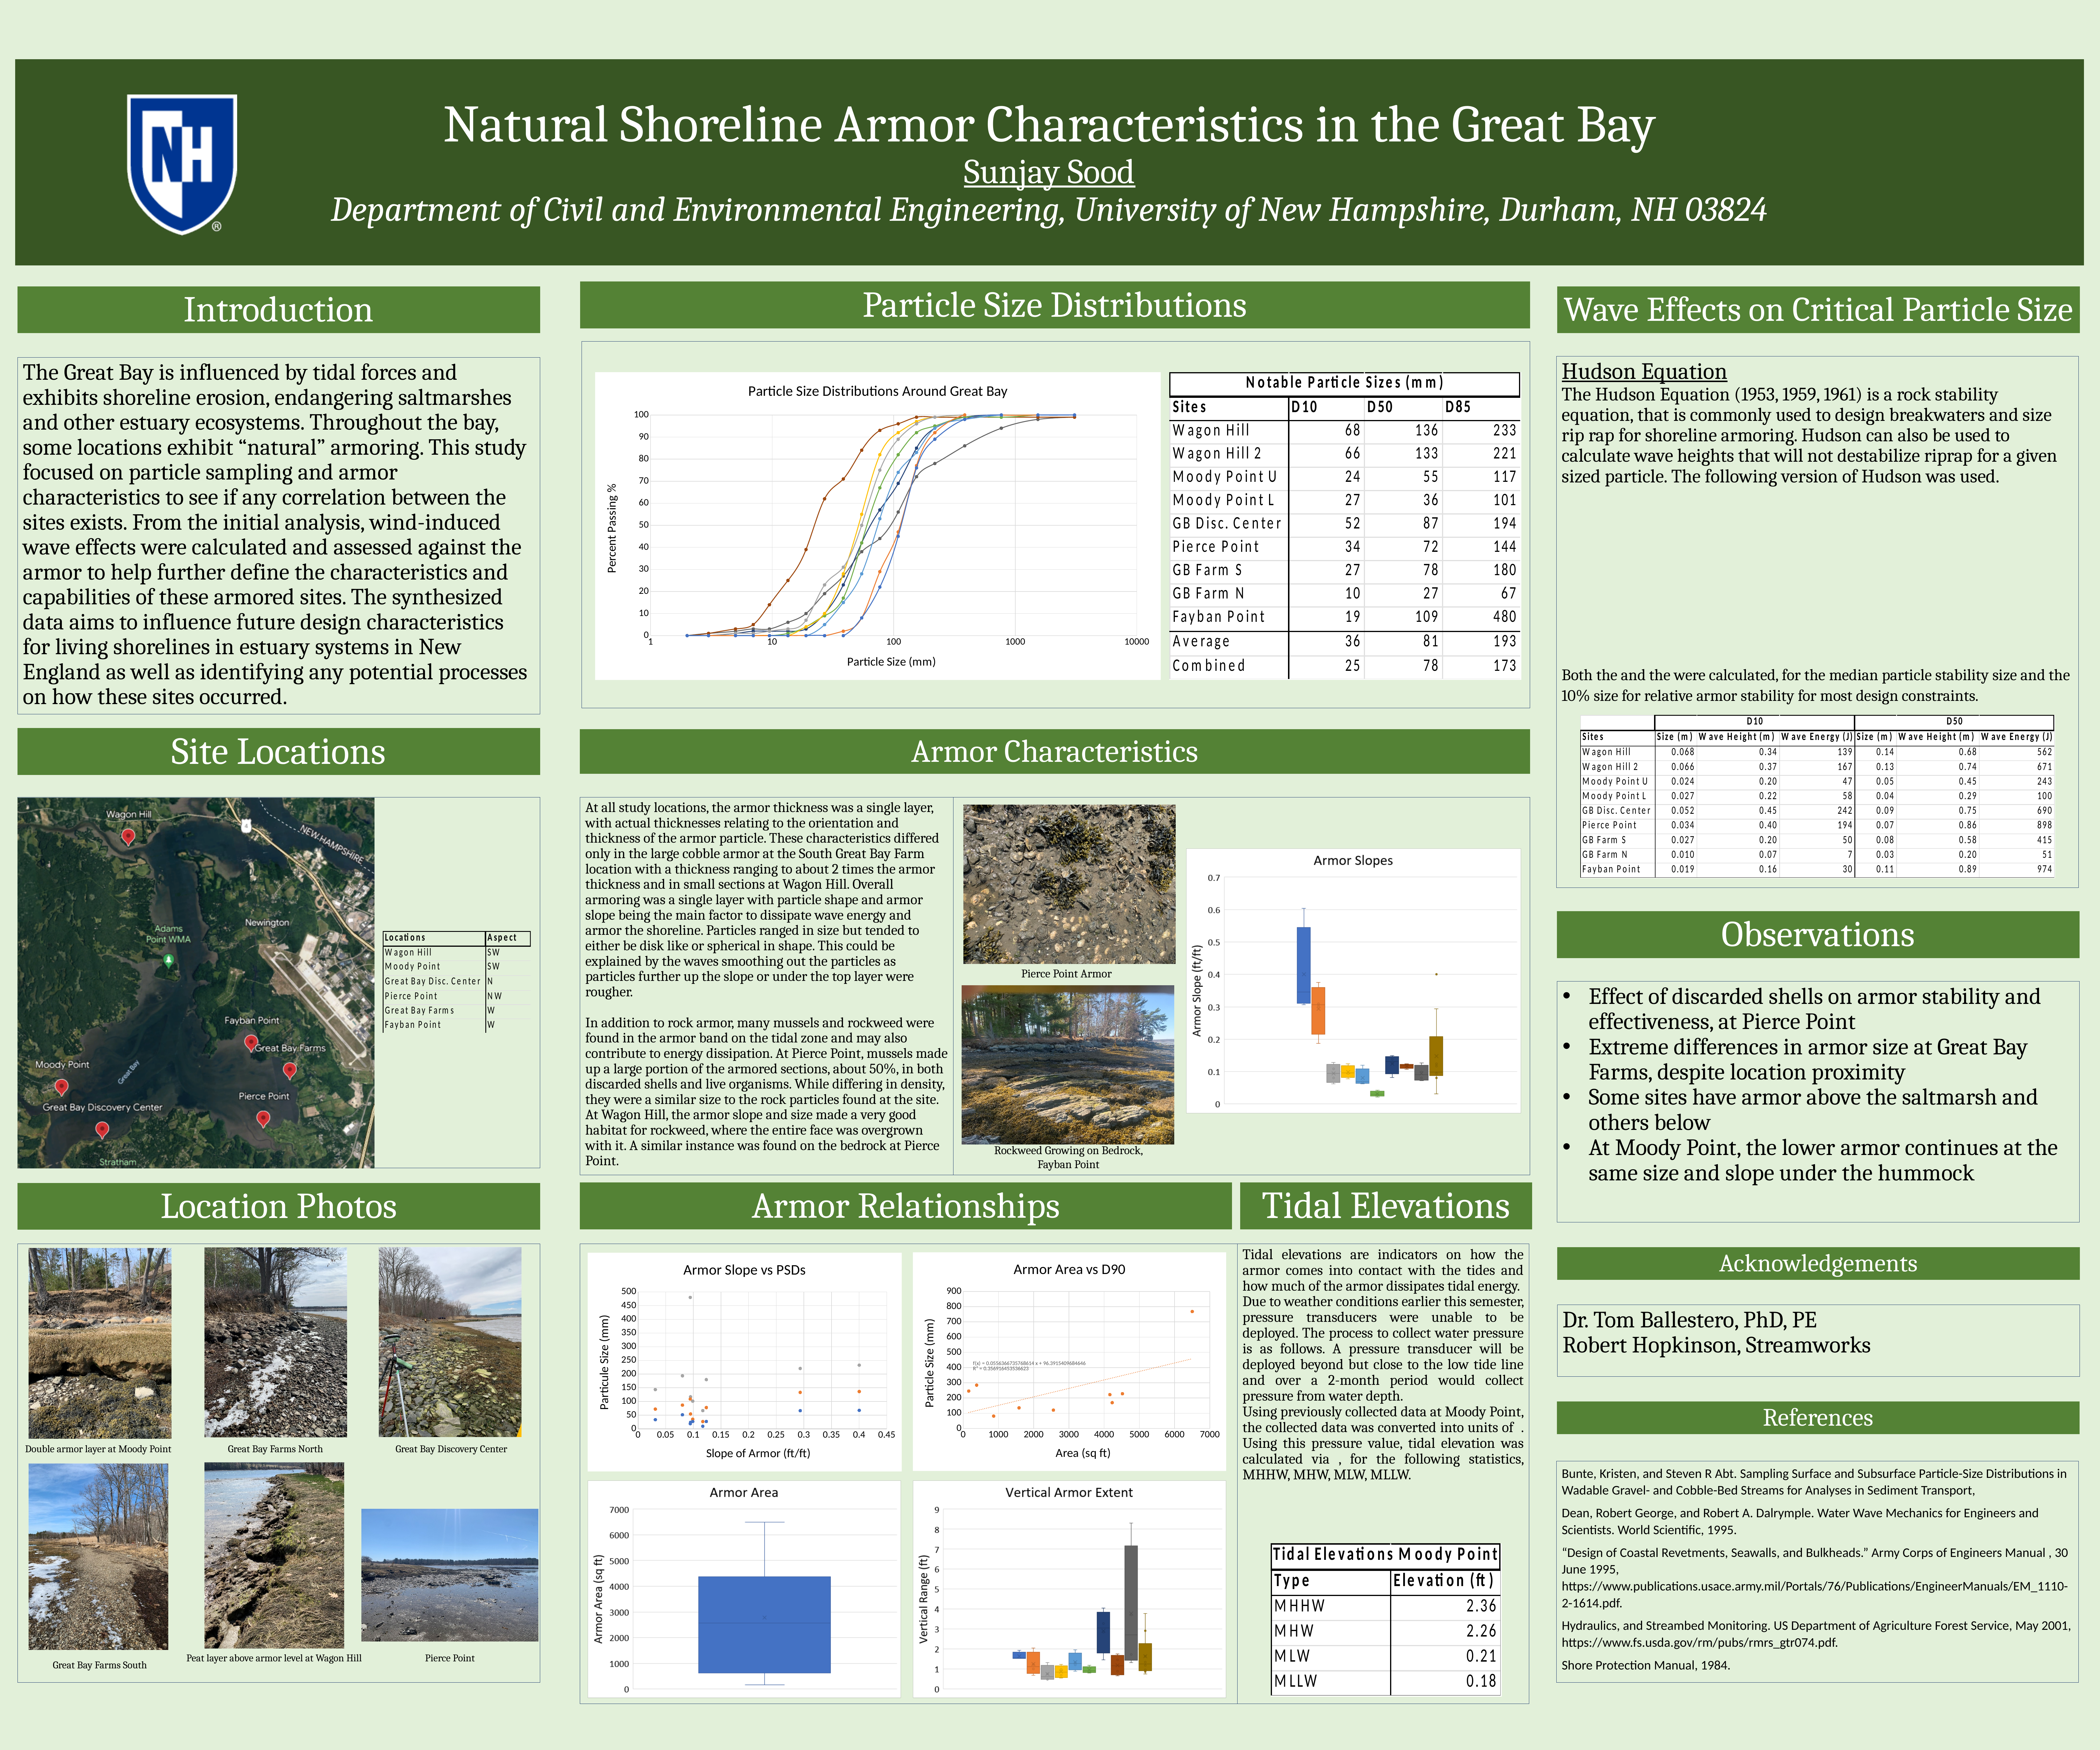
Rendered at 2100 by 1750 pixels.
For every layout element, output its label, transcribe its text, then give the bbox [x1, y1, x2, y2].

text_box The Great Bay is influenced by tidal forces and exhibits shoreline erosion, endangering saltmarshes and other estuary ecosystems. Throughout the bay, some locations exhibit “natural” armoring. This study focused on particle sampling and armor characteristics to see if any correlation between the sites exists. From the initial analysis, wind-induced wave effects were calculated and assessed against the armor to help further define the characteristics and capabilities of these armored sites. The synthesized data aims to influence future design characteristics for living shorelines in estuary systems in New England as well as identifying any potential processes on how these sites occurred. [18, 357, 540, 714]
chart [587, 1253, 902, 1471]
text_box [580, 1244, 1237, 1704]
picture [587, 1480, 902, 1699]
text_box Double armor layer at Moody Point [3, 1440, 194, 1457]
text_box [18, 797, 540, 1168]
text_box [18, 1666, 540, 1683]
text_box Particle Size Distributions [580, 281, 1530, 328]
text_box [582, 341, 1530, 708]
text_box Pierce Point Armor [972, 964, 1163, 982]
text_box Effect of discarded shells on armor stability and effectiveness, at Pierce Point Extreme differences in armor size at Great Bay Farms, despite location proximity Some sites have armor above the saltmarsh and others below At Moody Point, the lower armor continues at the same size and slope under the hummock [1557, 981, 2080, 1222]
text_box [18, 1244, 540, 1272]
text_box Observations [1557, 911, 2080, 958]
text_box Location Photos [18, 1183, 540, 1230]
text_box [18, 1413, 540, 1440]
picture [383, 931, 532, 1034]
text_box Tidal Elevations [1240, 1182, 1532, 1229]
text_box Great Bay Farms South [5, 1656, 195, 1673]
text_box Dr. Tom Ballestero, PhD, PE Robert Hopkinson, Streamworks [1557, 1305, 2080, 1377]
text_box At all study locations, the armor thickness was a single layer, with actual thicknesses relating to the orientation and thickness of the armor particle. These characteristics differed only in the large cobble armor at the South Great Bay Farm location with a thickness ranging to about 2 times the armor thickness and in small sections at Wagon Hill. Overall armoring was a single layer with particle shape and armor slope being the main factor to dissipate wave energy and armor the shoreline. Particles ranged in size but tended to either be disk like or spherical in shape. This could be explained by the waves smoothing out the particles as particles further up the slope or under the top layer were rougher. In addition to rock armor, many mussels and rockweed were found in the armor band on the tidal zone and may also contribute to energy dissipation. At Pierce Point, mussels made up a large portion of the armored sections, about 50%, in both discarded shells and live organisms. While differing in density, they were a similar size to the rock particles found at the site. At Wagon Hill, the armor slope and size made a very good habitat for rockweed, where the entire face was overgrown with it. A similar instance was found on the bedrock at Pierce Point. [580, 797, 953, 1175]
text_box Site Locations [18, 728, 540, 775]
chart [913, 1252, 1226, 1471]
text_box Introduction [18, 286, 540, 333]
text_box [18, 1457, 540, 1656]
title Natural Shoreline Armor Characteristics in the Great Bay Sunjay Sood Department of Civil and Environmental Engineering, University of New Hampshire, Durham, NH 03824 [18, 61, 2082, 263]
picture [913, 1480, 1227, 1699]
text_box Great Bay Discovery Center [356, 1440, 547, 1457]
text_box Bunte, Kristen, and Steven R Abt. Sampling Surface and Subsurface Particle-Size Distributions in Wadable Gravel- and Cobble-Bed Streams for Analyses in Sediment Transport, Dean, Robert George, and Robert A. Dalrymple. Water Wave Mechanics for Engineers and Scientists. World Scientific, 1995. “Design of Coastal Revetments, Seawalls, and Bulkheads.” Army Corps of Engineers Manual , 30 June 1995, https://www.publications.usace.army.mil/Portals/76/Publications/EngineerManuals/EM_1110-2-1614.pdf. Hydraulics, and Streambed Monitoring. US Department of Agriculture Forest Service, May 2001, https://www.fs.usda.gov/rm/pubs/rmrs_gtr074.pdf. Shore Protection Manual, 1984. [1556, 1461, 2079, 1683]
picture [18, 798, 374, 1168]
picture [963, 804, 1175, 964]
text_box Armor Characteristics [580, 729, 1530, 774]
picture [127, 94, 237, 250]
text_box Great Bay Farms North [194, 1440, 356, 1457]
text_box Peat layer above armor level at Wagon Hill [179, 1649, 355, 1666]
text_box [1169, 372, 1521, 680]
text_box Wave Effects on Critical Particle Size [1557, 286, 2080, 333]
chart [595, 372, 1161, 680]
text_box Pierce Point [355, 1649, 545, 1666]
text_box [1270, 1543, 1502, 1697]
text_box [1238, 1244, 1529, 1704]
text_box Rockweed Growing on Bedrock, Fayban Point [973, 1144, 1164, 1173]
picture [962, 985, 1174, 1144]
text_box Acknowledgements [1557, 1247, 2080, 1280]
picture [4, 1247, 545, 1438]
text_box [953, 797, 1530, 1175]
picture [5, 1462, 538, 1650]
text_box References [1557, 1401, 2080, 1434]
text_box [1580, 715, 2055, 878]
text_box Armor Relationships [580, 1182, 1232, 1229]
